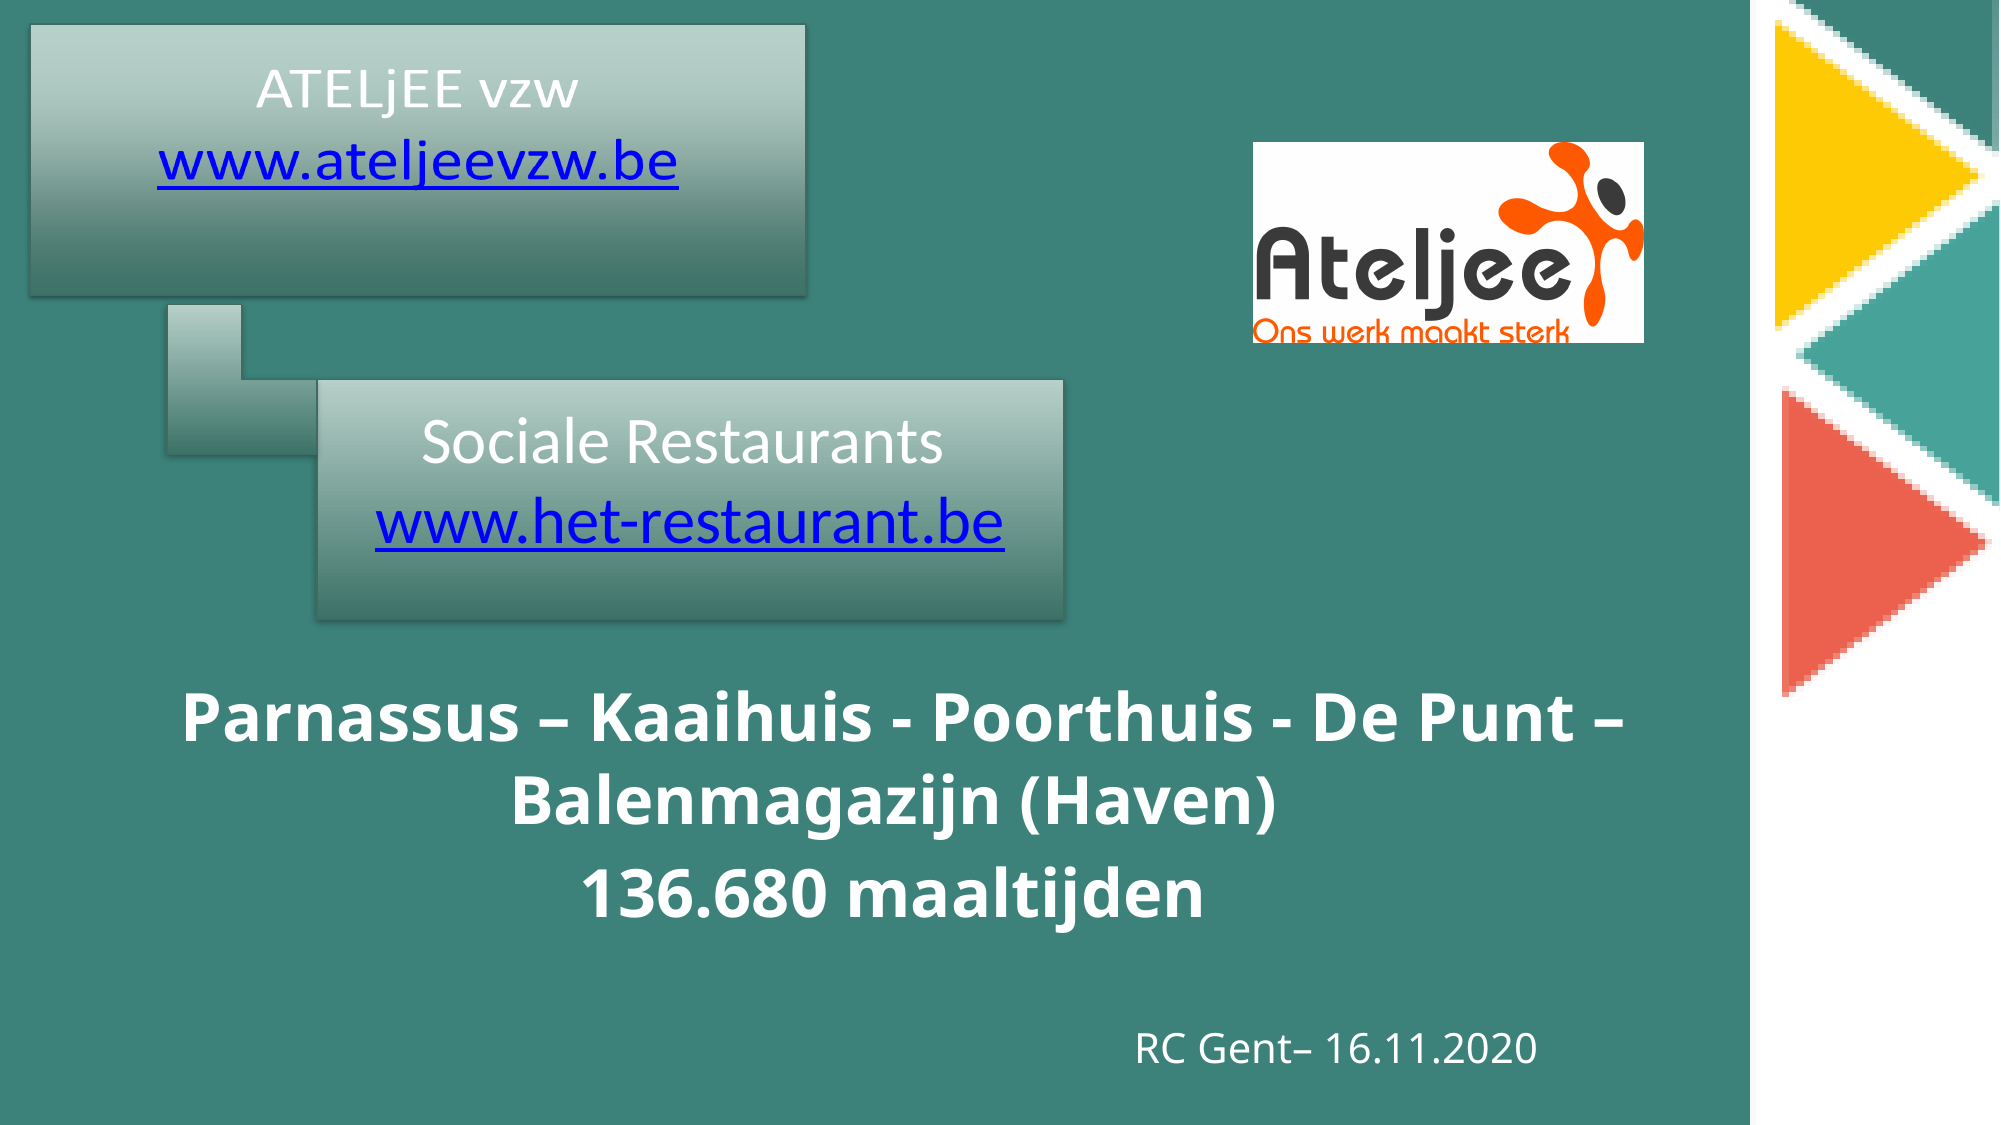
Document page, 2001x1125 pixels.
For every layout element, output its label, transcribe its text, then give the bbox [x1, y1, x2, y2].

list Parnassus – Kaaihuis - Poorthuis - De Punt – Balenmagazijn (Haven) 136.680 maaltijden [62, 657, 1726, 983]
text_box Sociale Restaurants www.het-restaurant.be [316, 379, 1065, 620]
text_box [166, 313, 318, 455]
text_box RC Gent– 16.11.2020 [947, 1017, 1725, 1098]
picture [1775, 0, 2001, 703]
picture [0, 0, 1756, 1125]
